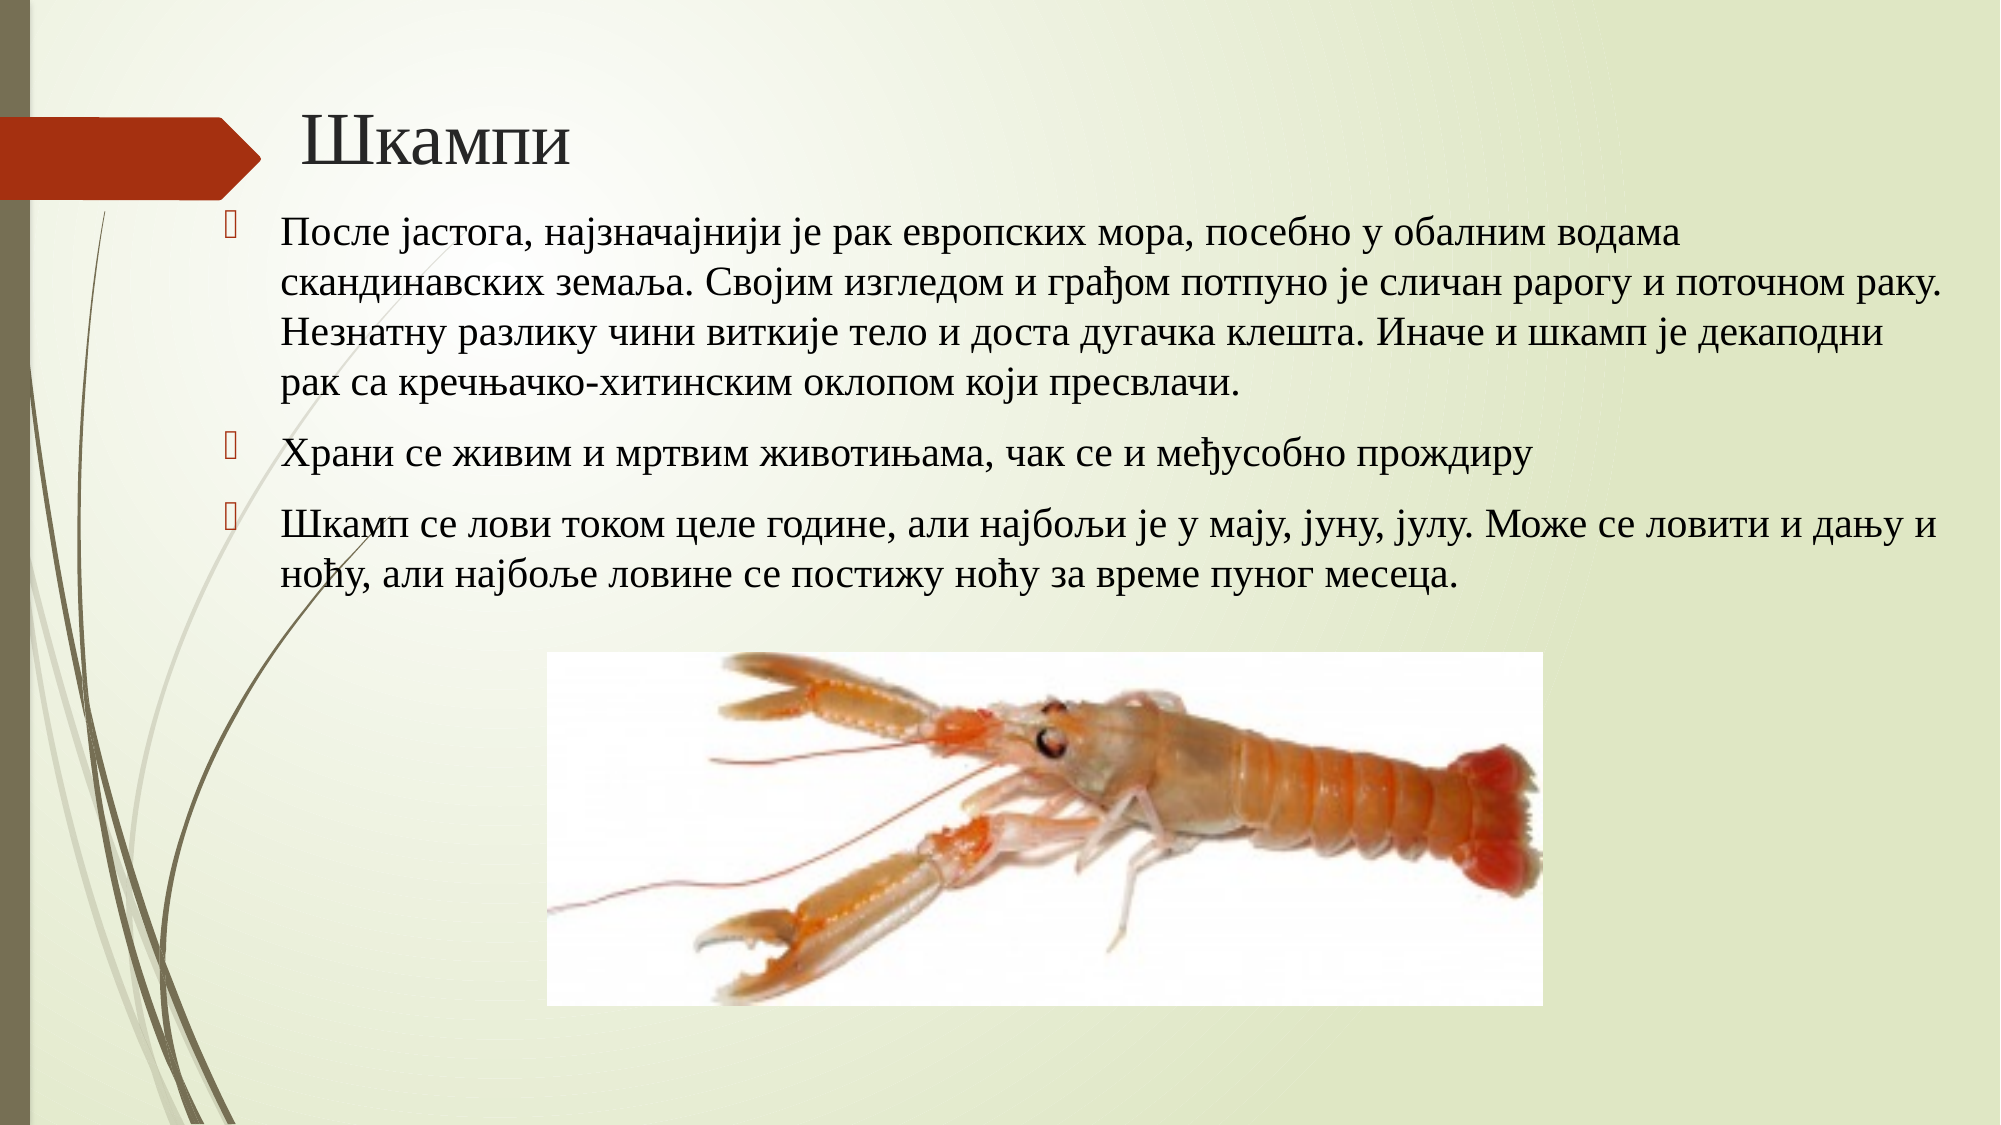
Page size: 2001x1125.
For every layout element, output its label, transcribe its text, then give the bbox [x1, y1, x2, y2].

list После јастога, најзначајнији је рак европских мора, посебно у обалним водама скандинавских земаља. Својим изгледом и грађом потпуно је сличан рарогу и поточном раку. Незнатну разлику чини виткије тело и доста дугачка клешта. Иначе и шкамп је декаподни рак са кречњачко-хитинским оклопом који пресвлачи. Храни се живим и мртвим животињама, чак се и међусобно прождиру Шкамп се лови током целе године, али најбољи је у мају, јуну, јулу. Може се ловити и дању и ноћу, али најбоље ловине се постижу ноћу за време пуног месеца. [209, 196, 1965, 1023]
title Шкампи [284, 81, 1747, 196]
picture [547, 652, 1544, 1006]
